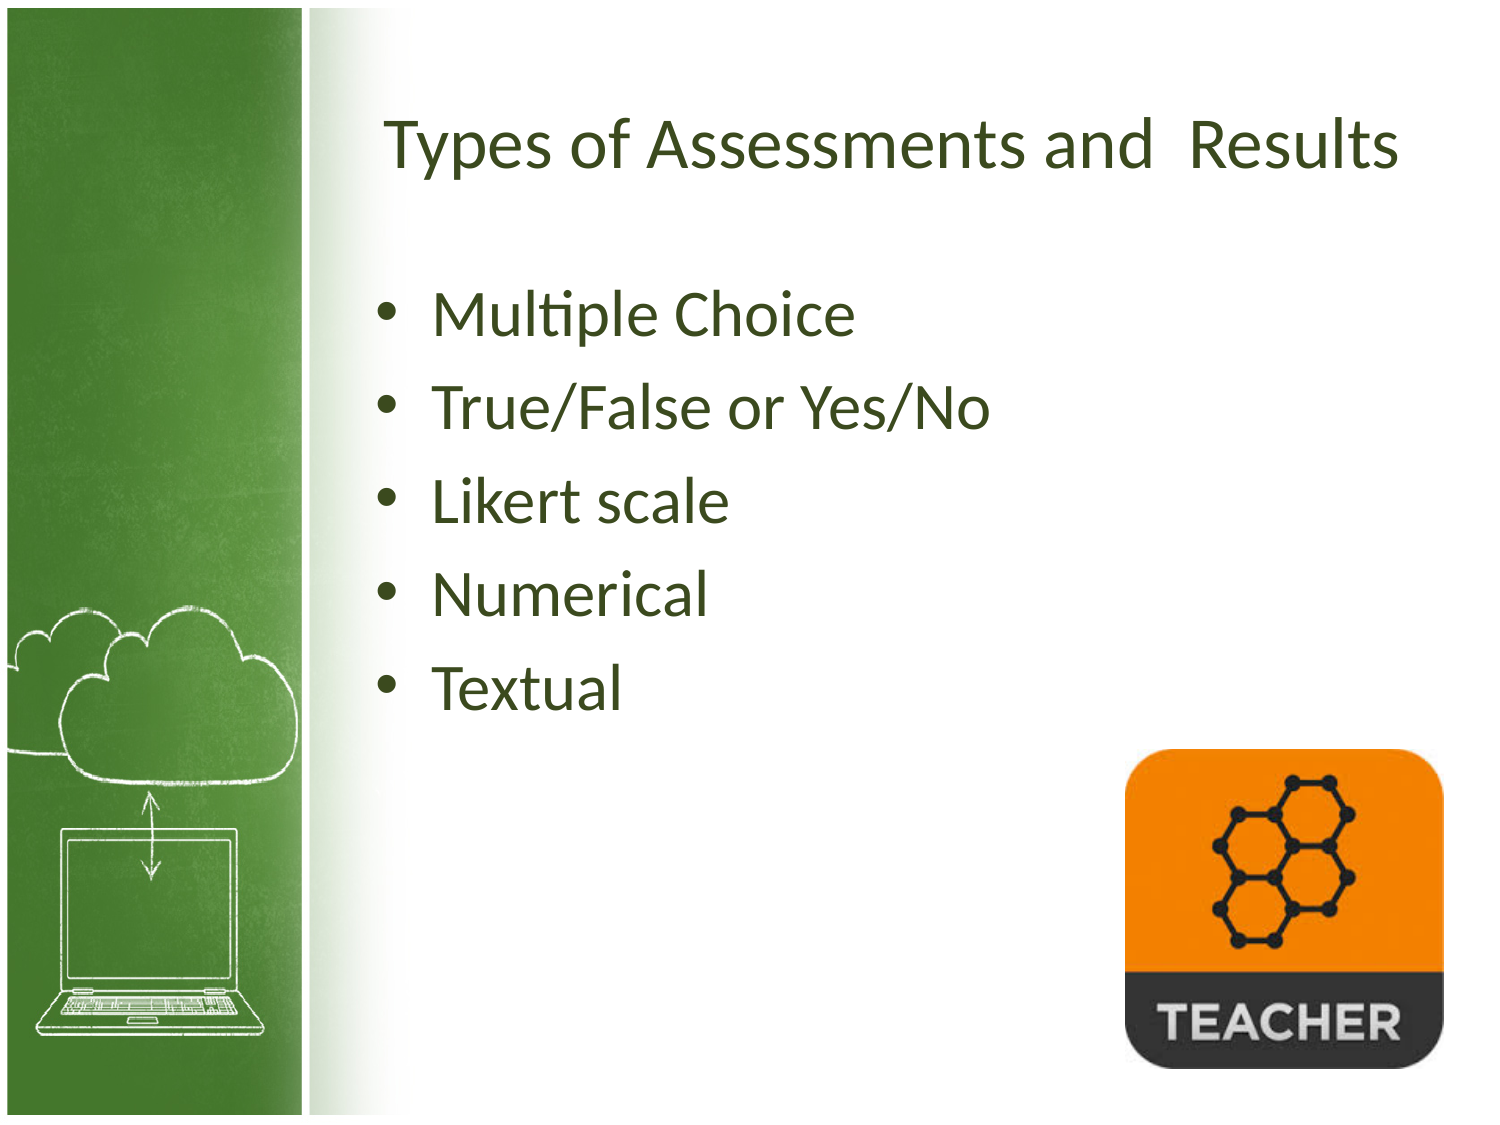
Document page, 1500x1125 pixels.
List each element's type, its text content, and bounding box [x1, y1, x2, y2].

title Types of Assessments and Results [360, 45, 1425, 233]
list Multiple Choice True/False or Yes/No Likert scale Numerical Textual [360, 262, 1425, 1005]
picture [0, 0, 1500, 1125]
